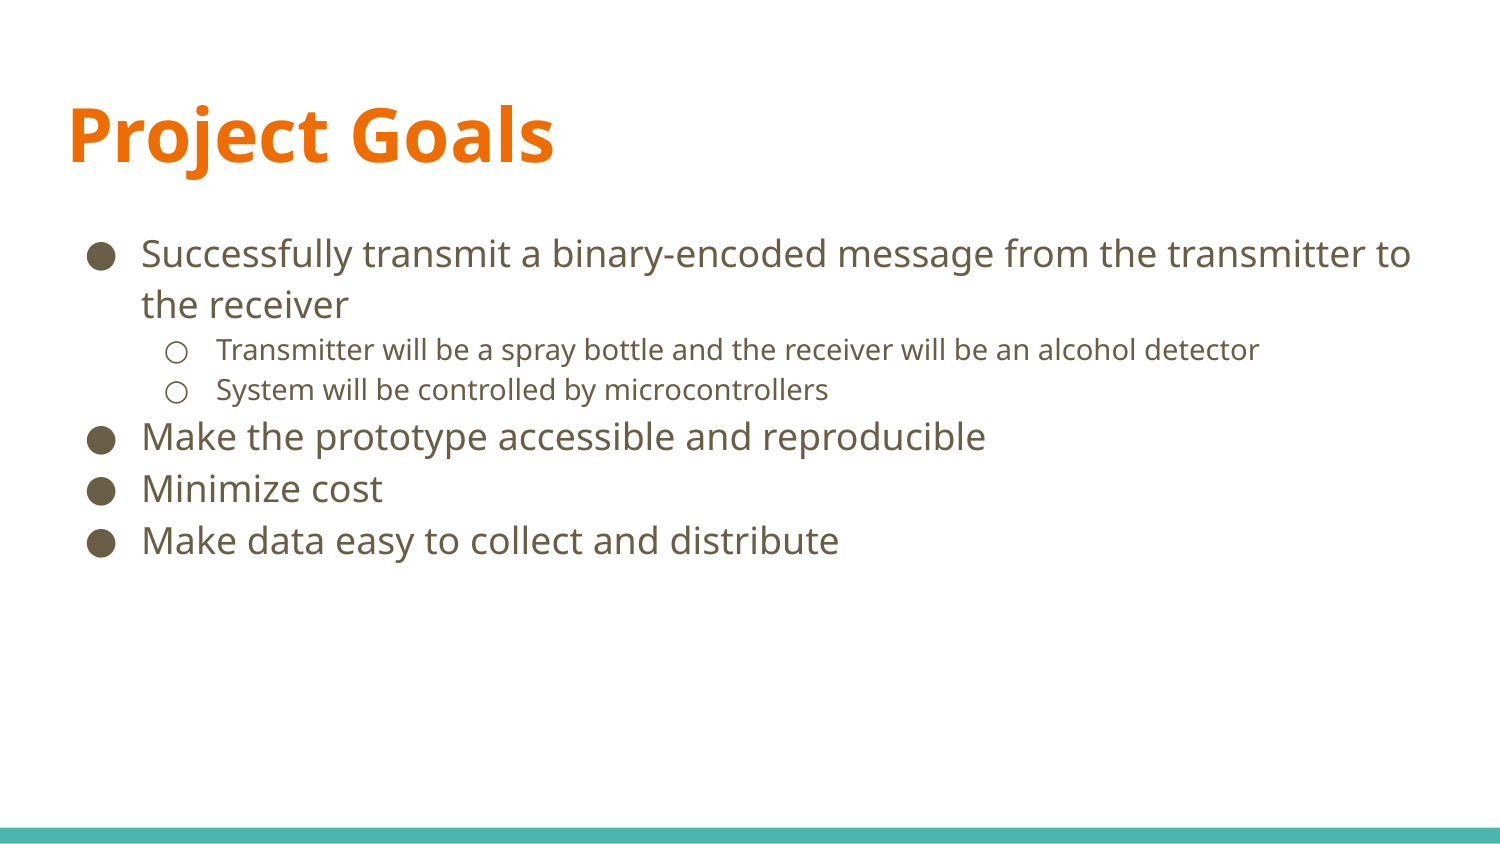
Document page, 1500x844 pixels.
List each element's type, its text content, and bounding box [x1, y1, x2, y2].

title Project Goals [51, 72, 1449, 189]
list Successfully transmit a binary-encoded message from the transmitter to the receiver Transmitter will be a spray bottle and the receiver will be an alcohol detector System will be controlled by microcontrollers Make the prototype accessible and reproducible Minimize cost Make data easy to collect and distribute [51, 207, 1449, 750]
